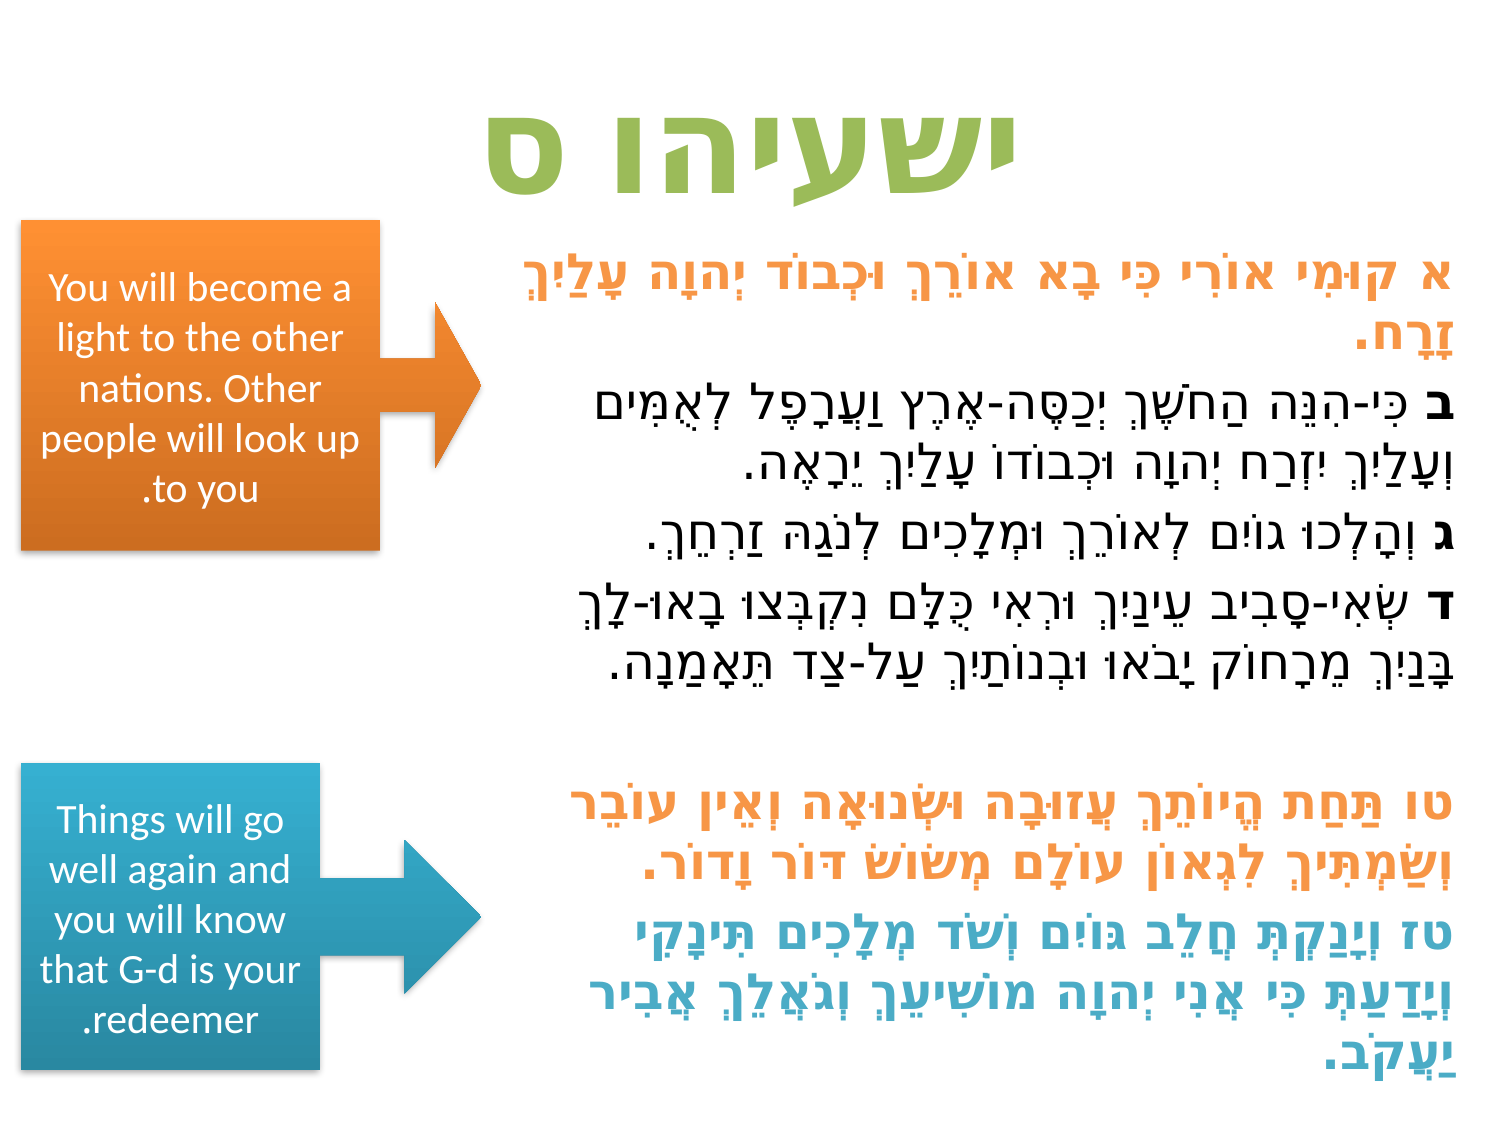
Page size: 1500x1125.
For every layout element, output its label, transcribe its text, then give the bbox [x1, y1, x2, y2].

list א קוּמִי אוֹרִי כִּי בָא אוֹרֵךְ וּכְבוֹד יְהוָה עָלַיִךְ זָרָח. ב כִּי-הִנֵּה הַחֹשֶׁךְ יְכַסֶּה-אֶרֶץ וַעֲרָפֶל לְאֻמִּים וְעָלַיִךְ יִזְרַח יְהוָה וּכְבוֹדוֹ עָלַיִךְ יֵרָאֶה. ג וְהָלְכוּ גוֹיִם לְאוֹרֵךְ וּמְלָכִים לְנֹגַהּ זַרְחֵךְ. ד שְׂאִי-סָבִיב עֵינַיִךְ וּרְאִי כֻּלָּם נִקְבְּצוּ בָאוּ-לָךְ בָּנַיִךְ מֵרָחוֹק יָבֹאוּ וּבְנוֹתַיִךְ עַל-צַד תֵּאָמַנָה. טו תַּחַת הֱיוֹתֵךְ עֲזוּבָה וּשְׂנוּאָה וְאֵין עוֹבֵר וְשַׂמְתִּיךְ לִגְאוֹן עוֹלָם מְשׂוֹשׂ דּוֹר וָדוֹר. טז וְיָנַקְתְּ חֲלֵב גּוֹיִם וְשֹׁד מְלָכִים תִּינָקִי וְיָדַעַתְּ כִּי אֲנִי יְהוָה מוֹשִׁיעֵךְ וְגֹאֲלֵךְ אֲבִיר יַעֲקֹב. [490, 231, 1471, 1088]
text_box Things will go well again and you will know that G-d is your redeemer. [20, 763, 482, 1071]
text_box You will become a light to the other nations. Other people will look up to you. [20, 219, 482, 551]
title ישעיהו ס [75, 45, 1425, 233]
